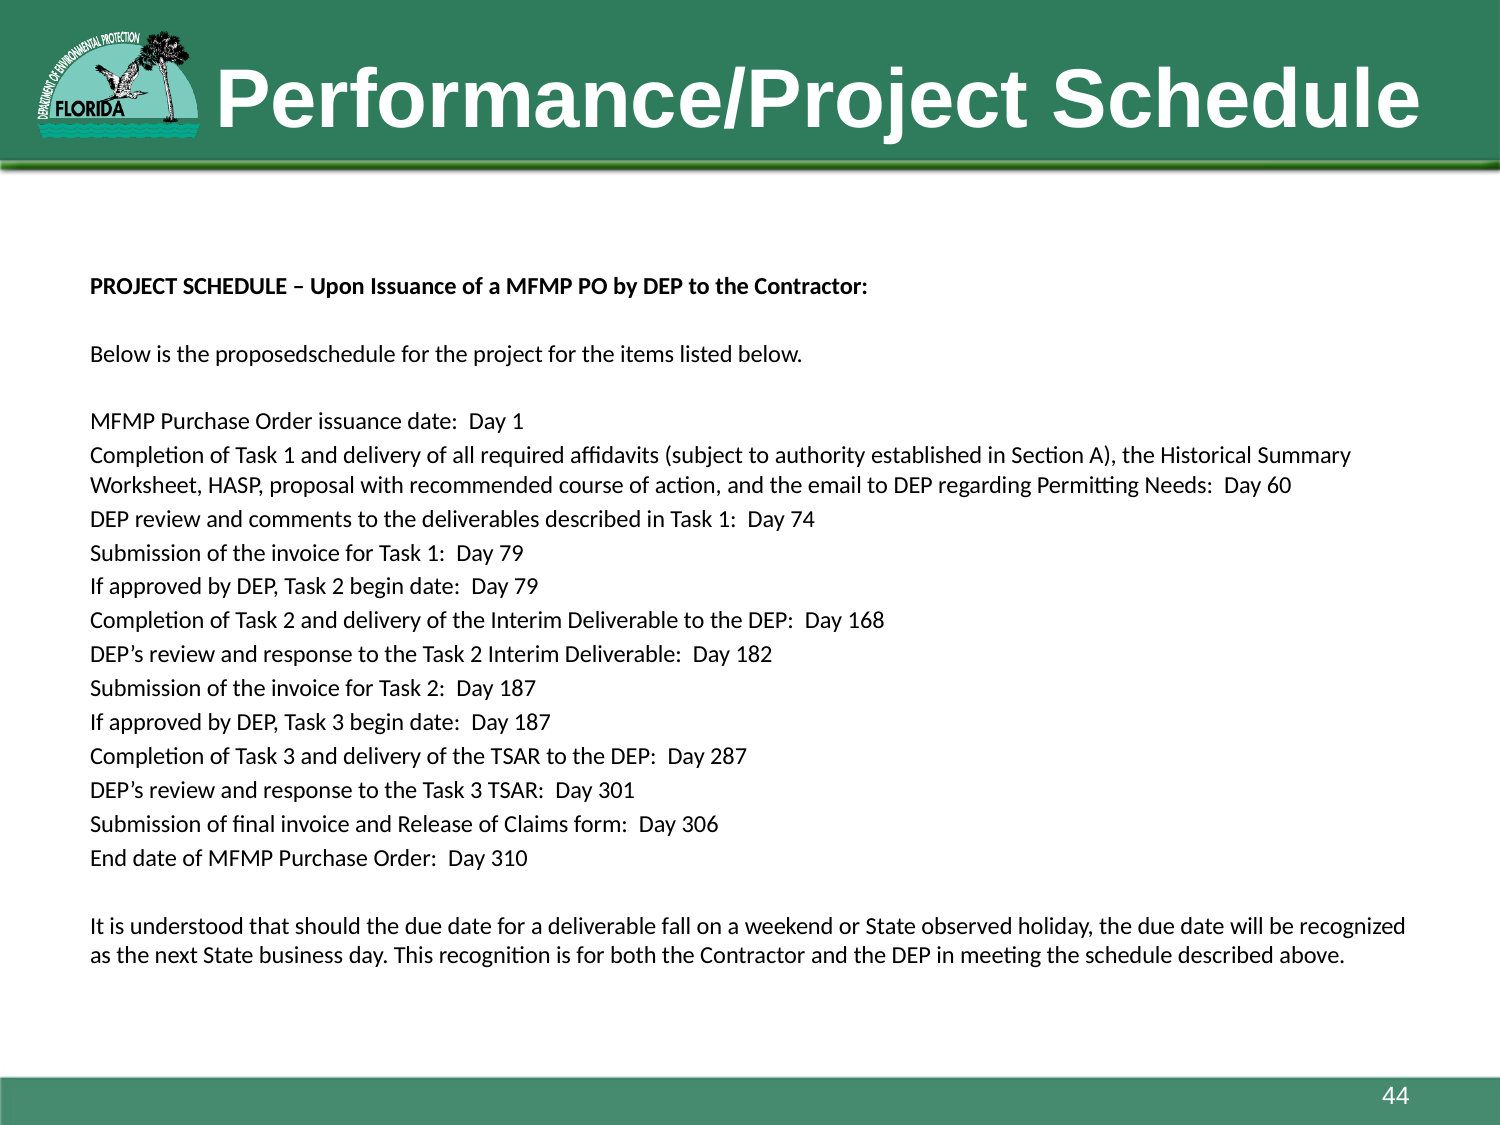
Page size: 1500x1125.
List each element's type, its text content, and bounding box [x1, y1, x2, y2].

slide_number 44 [1074, 1065, 1425, 1125]
picture [0, 0, 1500, 1125]
title Performance/Project Schedule [137, 0, 1500, 188]
list PROJECT SCHEDULE – Upon Issuance of a MFMP PO by DEP to the Contractor: Below is the proposedschedule for the project for the items listed below. MFMP Purchase Order issuance date: Day 1 Completion of Task 1 and delivery of all required affidavits (subject to authority established in Section A), the Historical Summary Worksheet, HASP, proposal with recommended course of action, and the email to DEP regarding Permitting Needs: Day 60 DEP review and comments to the deliverables described in Task 1: Day 74 Submission of the invoice for Task 1: Day 79 If approved by DEP, Task 2 begin date: Day 79 Completion of Task 2 and delivery of the Interim Deliverable to the DEP: Day 168 DEP’s review and response to the Task 2 Interim Deliverable: Day 182 Submission of the invoice for Task 2: Day 187 If approved by DEP, Task 3 begin date: Day 187 Completion of Task 3 and delivery of the TSAR to the DEP: Day 287 DEP’s review and response to the Task 3 TSAR: Day 301 Submission of final invoice and Release of Claims form: Day 306 End date of MFMP Purchase Order: Day 310 It is understood that should the due date for a deliverable fall on a weekend or State observed holiday, the due date will be recognized as the next State business day. This recognition is for both the Contractor and the DEP in meeting the schedule described above. [75, 262, 1425, 1005]
